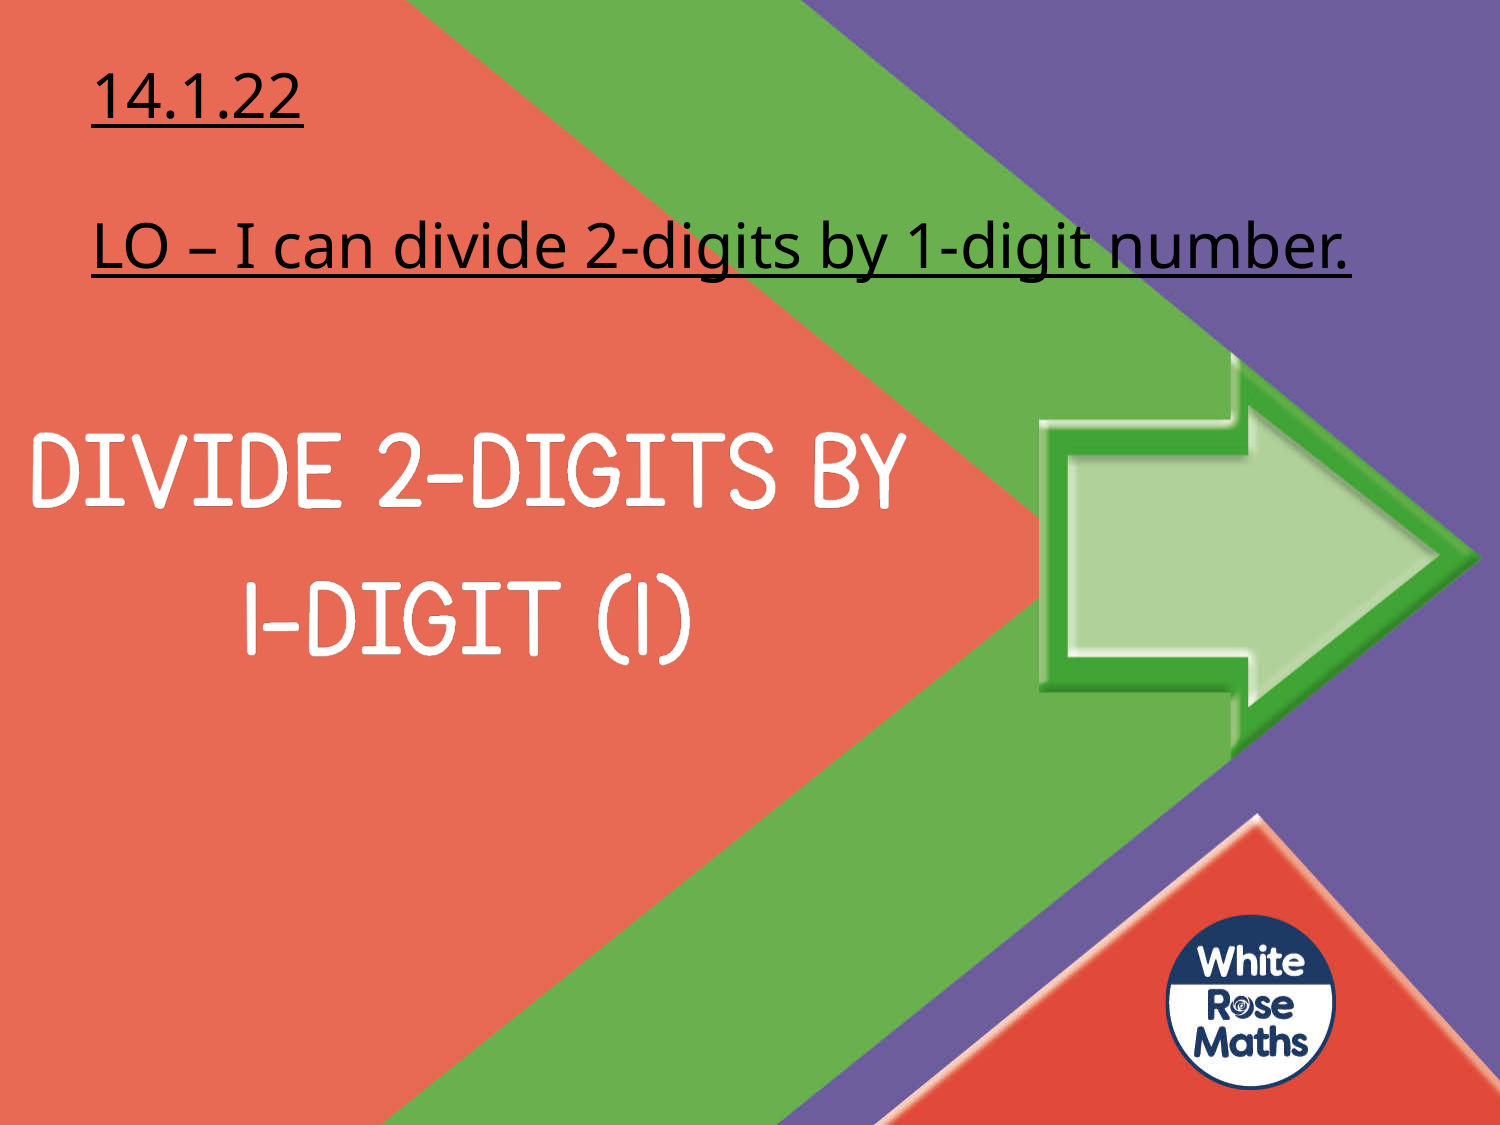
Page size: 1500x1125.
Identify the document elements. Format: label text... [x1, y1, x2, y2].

text_box 14.1.22 LO – I can divide 2-digits by 1-digit number. [76, 48, 1376, 289]
picture [0, 0, 1500, 1125]
